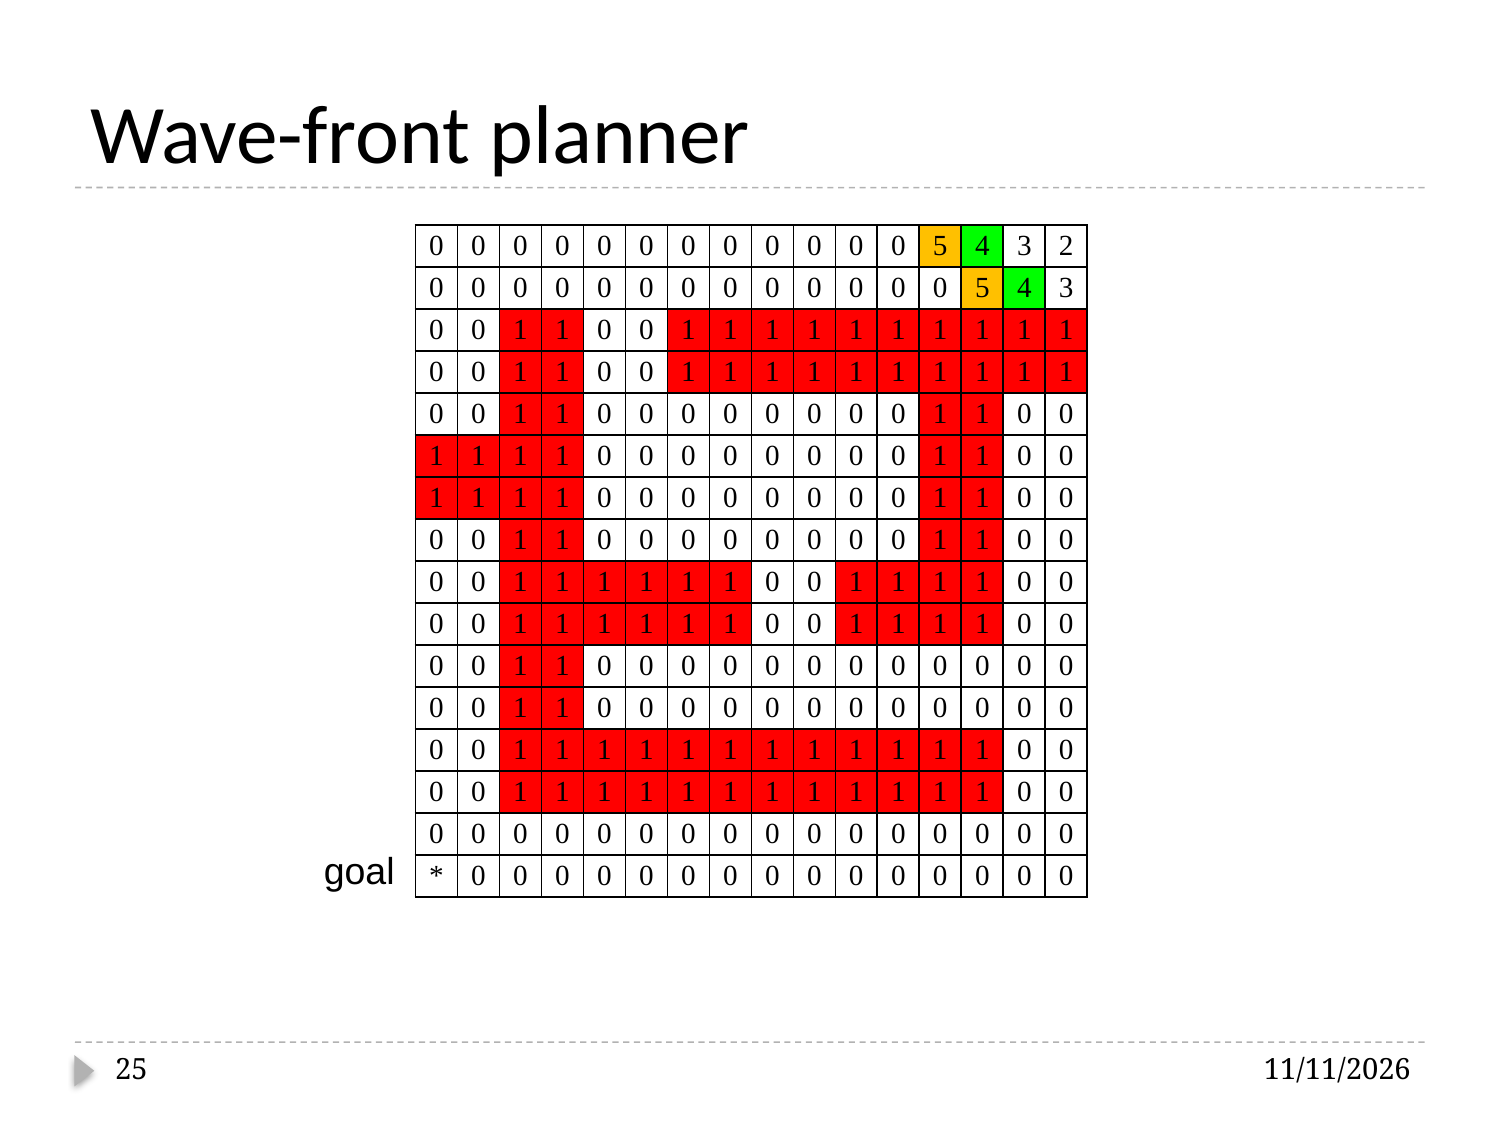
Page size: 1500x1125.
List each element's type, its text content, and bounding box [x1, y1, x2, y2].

table_header 0 [626, 226, 667, 266]
table_cell 0 [836, 814, 876, 854]
table_cell 0 [794, 478, 835, 518]
table_cell 1 [710, 772, 751, 812]
table_cell 0 [1004, 730, 1044, 770]
table_cell 0 [416, 268, 457, 308]
table_cell 1 [920, 310, 960, 350]
table_cell 1 [794, 730, 835, 770]
table_cell 1 [920, 562, 960, 602]
table_cell 1 [962, 394, 1002, 434]
table_cell 0 [458, 604, 499, 644]
table_header 0 [710, 226, 751, 266]
table_cell 0 [1046, 478, 1086, 518]
table_cell 1 [542, 478, 583, 518]
table_cell 0 [962, 646, 1002, 686]
table_cell 0 [1046, 436, 1086, 476]
table_cell 1 [500, 688, 541, 728]
table_cell 0 [794, 562, 835, 602]
table_cell 0 [584, 436, 625, 476]
table_cell 0 [584, 856, 625, 896]
table_cell 1 [626, 772, 667, 812]
table_cell 0 [1004, 814, 1044, 854]
table_cell 0 [542, 814, 583, 854]
table_cell 1 [542, 730, 583, 770]
table_cell 0 [668, 688, 709, 728]
table_cell 0 [1004, 604, 1044, 644]
table_header 2 [1046, 226, 1086, 266]
table_cell 0 [1046, 772, 1086, 812]
table_cell 1 [500, 352, 541, 392]
table_cell 0 [962, 856, 1002, 896]
table_cell 0 [878, 436, 918, 476]
table_cell 0 [458, 646, 499, 686]
table_cell 0 [458, 394, 499, 434]
table_cell 1 [794, 310, 835, 350]
table_cell 1 [500, 772, 541, 812]
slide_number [1051, 1042, 1426, 1103]
table_cell 0 [962, 814, 1002, 854]
table_cell 1 [584, 772, 625, 812]
table_cell 1 [542, 772, 583, 812]
table_cell 1 [920, 394, 960, 434]
table_cell 0 [584, 268, 625, 308]
table_cell 1 [920, 436, 960, 476]
table_cell 0 [710, 268, 751, 308]
table_cell 0 [500, 268, 541, 308]
table_cell 0 [416, 730, 457, 770]
table_cell 0 [1004, 856, 1044, 896]
table_cell 0 [458, 310, 499, 350]
table_cell 1 [1004, 310, 1044, 350]
table_cell 1 [710, 562, 751, 602]
table_cell 1 [962, 604, 1002, 644]
table_cell 0 [710, 394, 751, 434]
table_cell 0 [668, 268, 709, 308]
table_cell 3 [1046, 268, 1086, 308]
table_cell 0 [1046, 604, 1086, 644]
table_cell 0 [668, 436, 709, 476]
table_cell 1 [710, 352, 751, 392]
table_cell 0 [626, 394, 667, 434]
table_cell 1 [962, 730, 1002, 770]
table_cell 0 [710, 520, 751, 560]
table_cell 0 [794, 520, 835, 560]
table_cell 0 [920, 646, 960, 686]
table_cell 1 [542, 394, 583, 434]
table_cell 1 [752, 310, 793, 350]
table_cell 0 [458, 856, 499, 896]
table_cell 1 [626, 730, 667, 770]
table_cell 0 [626, 436, 667, 476]
table_cell 0 [836, 520, 876, 560]
table_cell 1 [920, 352, 960, 392]
table_cell 1 [458, 478, 499, 518]
table_header 0 [584, 226, 625, 266]
table_cell 0 [836, 856, 876, 896]
table_cell 1 [752, 730, 793, 770]
table_cell 1 [626, 604, 667, 644]
table_cell 1 [710, 730, 751, 770]
table_cell 1 [1046, 352, 1086, 392]
table_cell 1 [542, 520, 583, 560]
table_cell 0 [668, 856, 709, 896]
table_cell 0 [794, 646, 835, 686]
table_cell 1 [962, 478, 1002, 518]
table_cell 1 [500, 562, 541, 602]
table_cell 1 [920, 604, 960, 644]
table_cell 1 [836, 310, 876, 350]
table_cell 0 [878, 856, 918, 896]
table_header 0 [416, 226, 457, 266]
table_cell 1 [542, 646, 583, 686]
table_cell 0 [668, 520, 709, 560]
table_cell 0 [458, 520, 499, 560]
table_cell 0 [962, 688, 1002, 728]
table_cell 0 [794, 436, 835, 476]
table_cell 0 [878, 688, 918, 728]
table_cell 0 [626, 352, 667, 392]
table_cell 1 [626, 562, 667, 602]
table_cell 1 [416, 478, 457, 518]
table_header 0 [836, 226, 876, 266]
table_cell 1 [584, 562, 625, 602]
table_cell 1 [458, 436, 499, 476]
table_header 0 [500, 226, 541, 266]
table_cell 1 [878, 352, 918, 392]
table_cell 1 [710, 604, 751, 644]
table_cell 0 [1004, 772, 1044, 812]
table_cell 0 [794, 814, 835, 854]
table_cell 0 [878, 478, 918, 518]
table_cell 0 [836, 268, 876, 308]
table_cell 0 [668, 814, 709, 854]
table_cell 0 [752, 520, 793, 560]
title Wave-front planner [75, 24, 1425, 188]
table_cell 0 [1004, 562, 1044, 602]
table_cell 0 [752, 394, 793, 434]
table_cell 0 [626, 478, 667, 518]
table_cell 0 [584, 646, 625, 686]
table_cell 0 [1004, 394, 1044, 434]
table_cell 0 [584, 310, 625, 350]
table_cell 0 [1046, 520, 1086, 560]
table_cell 0 [458, 562, 499, 602]
table_cell 1 [668, 310, 709, 350]
table_cell 0 [794, 604, 835, 644]
table_cell 0 [1004, 436, 1044, 476]
table_cell 0 [1004, 478, 1044, 518]
table_cell 1 [962, 310, 1002, 350]
table_cell 1 [500, 520, 541, 560]
table_cell 0 [416, 562, 457, 602]
table_cell 0 [668, 394, 709, 434]
table_cell 1 [920, 730, 960, 770]
table_cell 0 [710, 646, 751, 686]
table_cell 1 [668, 352, 709, 392]
table_cell 0 [794, 394, 835, 434]
table_cell 0 [458, 772, 499, 812]
table_cell 0 [458, 688, 499, 728]
table_cell 0 [920, 856, 960, 896]
table_cell 1 [668, 772, 709, 812]
table_cell 1 [1004, 352, 1044, 392]
slide_number 25 [100, 1042, 426, 1103]
table_cell 1 [836, 730, 876, 770]
table_cell 0 [752, 436, 793, 476]
table_cell 1 [920, 520, 960, 560]
table_cell 1 [962, 352, 1002, 392]
table_cell 0 [878, 520, 918, 560]
table_cell 0 [416, 688, 457, 728]
table_cell 0 [836, 646, 876, 686]
table_cell 0 [458, 730, 499, 770]
table_cell 1 [920, 478, 960, 518]
table_cell 1 [794, 352, 835, 392]
table_cell 0 [920, 814, 960, 854]
table_cell 1 [878, 562, 918, 602]
table_cell 0 [416, 394, 457, 434]
table_header 0 [878, 226, 918, 266]
table_cell * [416, 856, 457, 896]
table_cell 0 [794, 268, 835, 308]
table_cell 1 [500, 604, 541, 644]
table_cell 1 [794, 772, 835, 812]
table_cell 0 [752, 688, 793, 728]
table_cell 1 [878, 604, 918, 644]
table_cell 0 [794, 688, 835, 728]
table_cell 1 [542, 436, 583, 476]
table_cell 0 [584, 520, 625, 560]
text_box goal [309, 839, 410, 900]
table_cell 0 [1004, 688, 1044, 728]
table_cell 1 [752, 352, 793, 392]
table_cell 0 [584, 814, 625, 854]
table_header 3 [1004, 226, 1044, 266]
table_header 0 [794, 226, 835, 266]
table_cell 0 [416, 310, 457, 350]
table_cell 1 [836, 352, 876, 392]
table_header 0 [458, 226, 499, 266]
table_header 4 [962, 226, 1002, 266]
table_cell 4 [1004, 268, 1044, 308]
table_cell 1 [878, 772, 918, 812]
table_cell 0 [626, 646, 667, 686]
table_cell 1 [878, 730, 918, 770]
table_cell 1 [500, 646, 541, 686]
table_cell 1 [542, 604, 583, 644]
table_cell 1 [836, 562, 876, 602]
table_cell 0 [626, 814, 667, 854]
table_cell 0 [626, 520, 667, 560]
table_header 0 [668, 226, 709, 266]
table_cell 0 [710, 856, 751, 896]
table_cell 1 [416, 436, 457, 476]
table_cell 0 [584, 688, 625, 728]
table_cell 0 [1004, 646, 1044, 686]
table_cell 0 [794, 856, 835, 896]
table_cell 1 [920, 772, 960, 812]
table_cell 0 [752, 268, 793, 308]
table_cell 1 [668, 730, 709, 770]
table_cell 0 [836, 688, 876, 728]
table_cell 0 [458, 268, 499, 308]
table_cell 0 [752, 604, 793, 644]
table_cell 0 [878, 646, 918, 686]
table_cell 0 [1046, 688, 1086, 728]
table_cell 1 [500, 310, 541, 350]
table_cell 1 [710, 310, 751, 350]
table_cell 0 [836, 436, 876, 476]
table_cell 0 [1046, 562, 1086, 602]
table_cell 0 [752, 814, 793, 854]
table_cell 1 [584, 604, 625, 644]
table_cell 0 [500, 856, 541, 896]
table_cell 0 [626, 856, 667, 896]
table_cell 0 [500, 814, 541, 854]
table_cell 1 [836, 604, 876, 644]
table_cell 1 [542, 352, 583, 392]
footer [475, 1042, 1051, 1103]
table_cell 0 [710, 478, 751, 518]
table_cell 1 [668, 604, 709, 644]
table_cell 0 [626, 310, 667, 350]
table_cell 1 [500, 478, 541, 518]
table_cell 0 [458, 814, 499, 854]
table_cell 0 [1004, 520, 1044, 560]
table_cell 0 [1046, 394, 1086, 434]
table_cell 0 [878, 394, 918, 434]
table_cell 0 [752, 478, 793, 518]
table_cell 1 [500, 394, 541, 434]
table_header 0 [752, 226, 793, 266]
table_cell 1 [962, 436, 1002, 476]
table_cell 1 [542, 310, 583, 350]
table_cell 0 [416, 772, 457, 812]
table_cell 0 [1046, 814, 1086, 854]
table_cell 0 [836, 478, 876, 518]
table_cell 0 [1046, 730, 1086, 770]
table_cell 1 [500, 730, 541, 770]
table_cell 1 [962, 520, 1002, 560]
table_cell 0 [752, 562, 793, 602]
table_cell 0 [584, 394, 625, 434]
table_cell 0 [626, 688, 667, 728]
table_cell 0 [1046, 646, 1086, 686]
table_cell 1 [542, 688, 583, 728]
table_cell 0 [752, 646, 793, 686]
table_cell 1 [584, 730, 625, 770]
table_cell 0 [416, 352, 457, 392]
table_cell 0 [836, 394, 876, 434]
table_cell 1 [962, 562, 1002, 602]
table_cell 1 [752, 772, 793, 812]
table_cell 0 [752, 856, 793, 896]
table_cell 1 [962, 772, 1002, 812]
table_cell 0 [542, 856, 583, 896]
table_cell 0 [920, 688, 960, 728]
table_cell 0 [458, 352, 499, 392]
table_cell 1 [1046, 310, 1086, 350]
table_cell 5 [962, 268, 1002, 308]
table_header 0 [542, 226, 583, 266]
table_cell 1 [500, 436, 541, 476]
table_cell 0 [416, 520, 457, 560]
table_cell 0 [416, 814, 457, 854]
table_cell 0 [584, 478, 625, 518]
table_header 5 [920, 226, 960, 266]
table_cell 0 [878, 268, 918, 308]
table_cell 1 [668, 562, 709, 602]
table_cell 1 [836, 772, 876, 812]
table_cell 0 [710, 814, 751, 854]
table_cell 0 [584, 352, 625, 392]
table_cell 0 [668, 646, 709, 686]
table_cell 0 [626, 268, 667, 308]
table_cell 0 [710, 436, 751, 476]
table_cell 0 [668, 478, 709, 518]
table_cell 0 [1046, 856, 1086, 896]
table_cell 0 [920, 268, 960, 308]
table_cell 0 [416, 646, 457, 686]
table_cell 0 [710, 688, 751, 728]
table_cell 0 [878, 814, 918, 854]
table_cell 0 [416, 604, 457, 644]
table_cell 0 [542, 268, 583, 308]
table_cell 1 [878, 310, 918, 350]
table_cell 1 [542, 562, 583, 602]
